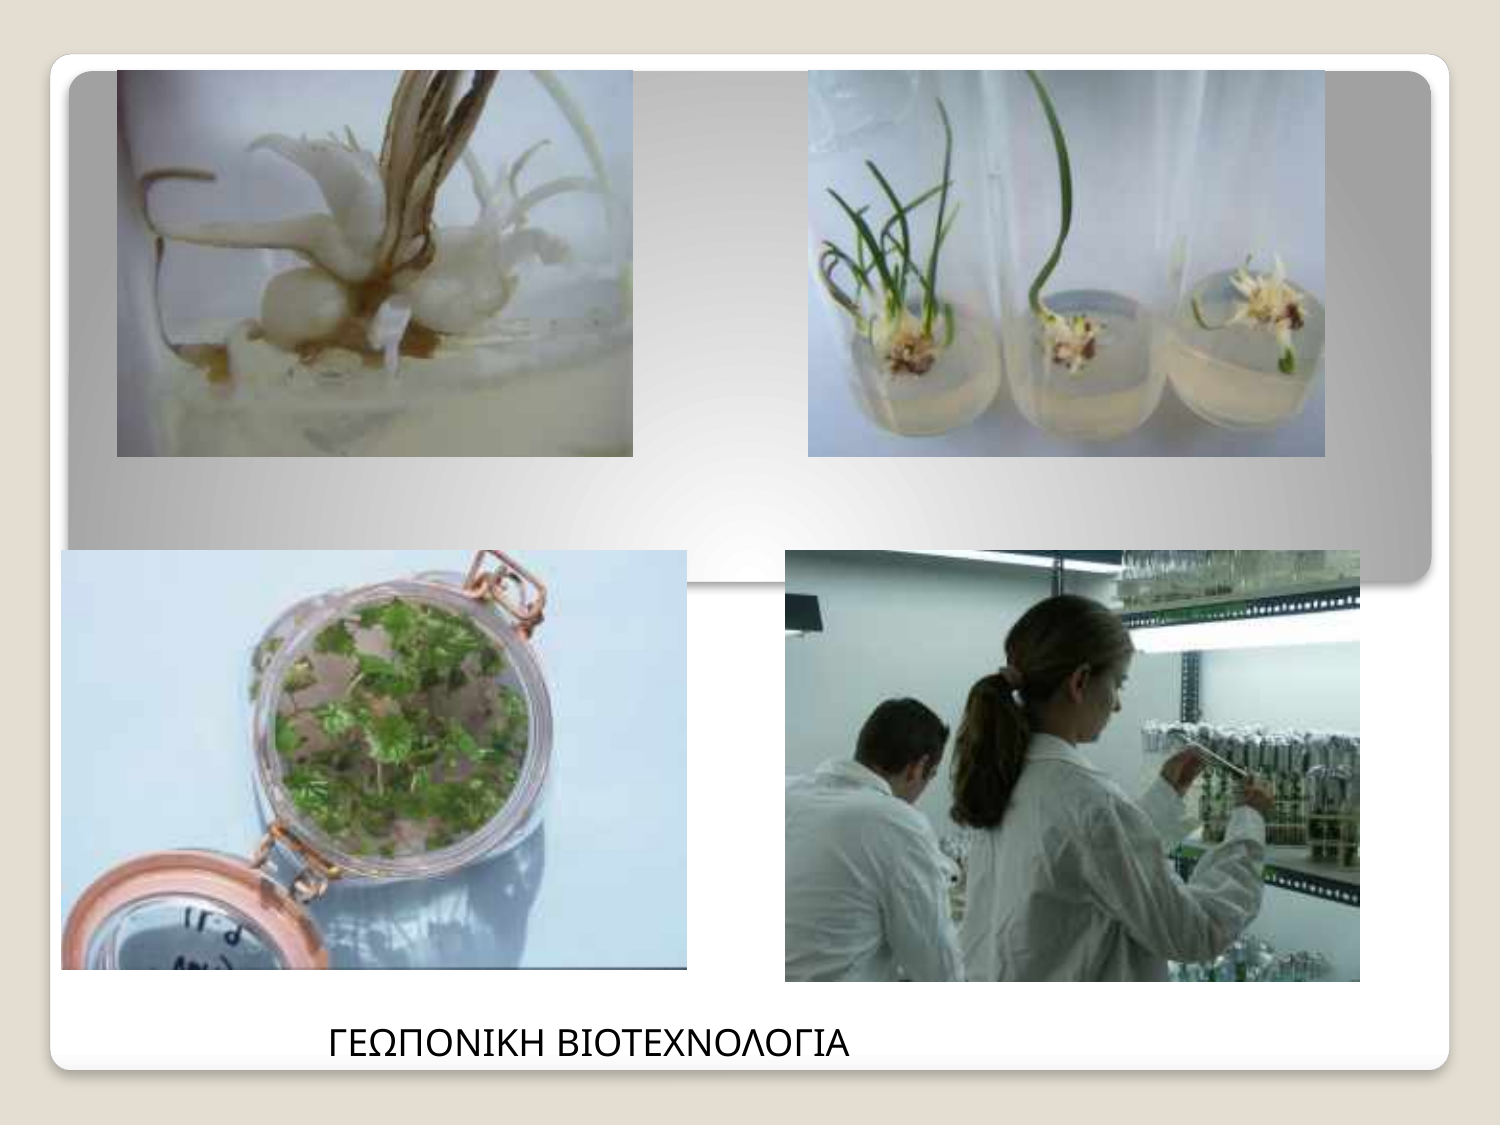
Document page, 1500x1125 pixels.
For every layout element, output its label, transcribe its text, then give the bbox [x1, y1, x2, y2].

picture [784, 550, 1360, 982]
picture [116, 70, 633, 457]
picture [808, 70, 1326, 458]
picture [61, 550, 687, 970]
text_box ΓΕΩΠΟΝΙΚΗ ΒΙΟΤΕΧΝΟΛΟΓΙΑ [312, 1011, 1152, 1072]
